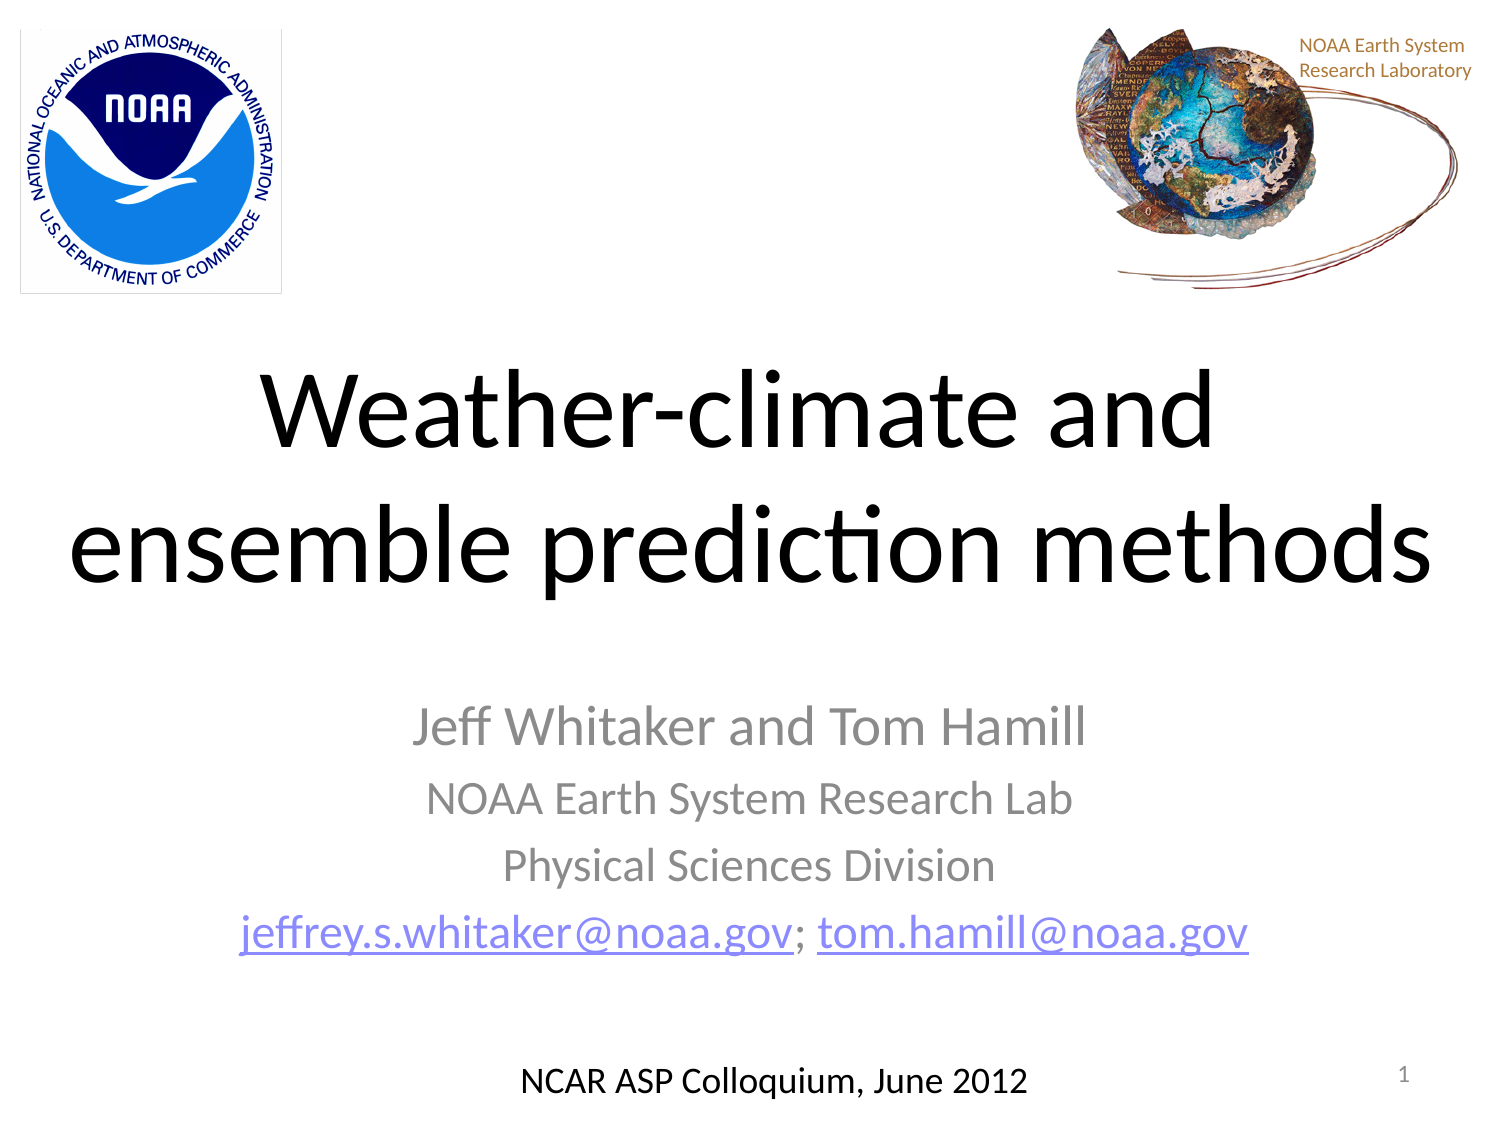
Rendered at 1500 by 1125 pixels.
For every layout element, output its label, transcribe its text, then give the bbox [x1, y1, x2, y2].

slide_number 1 [1074, 1042, 1425, 1103]
text_box NOAA Earth System Research Laboratory [1461, 23, 1487, 89]
text_box NCAR ASP Colloquium, June 2012 [505, 1048, 1044, 1109]
title Weather-climate and ensemble prediction methods [43, 349, 1461, 591]
subtitle Jeff Whitaker and Tom Hamill NOAA Earth System Research Lab Physical Sciences Division jeffrey.s.whitaker@noaa.gov; tom.hamill@noaa.gov [28, 680, 1472, 969]
picture [1071, 23, 1461, 295]
picture [20, 28, 283, 295]
